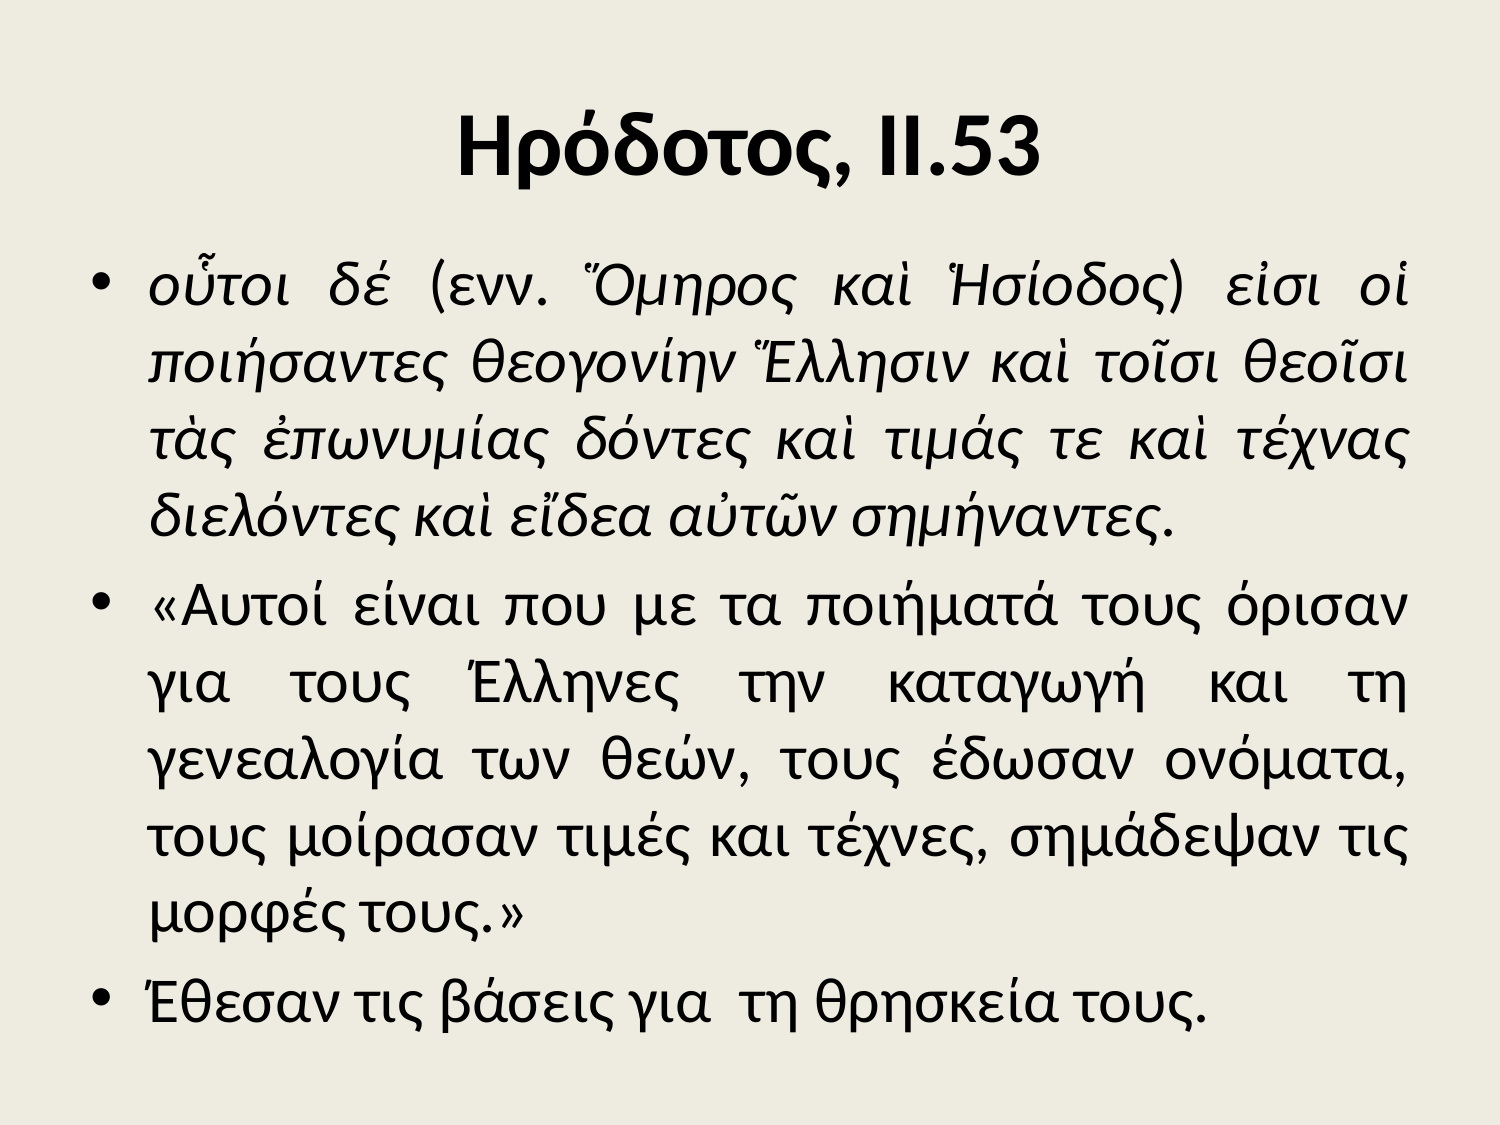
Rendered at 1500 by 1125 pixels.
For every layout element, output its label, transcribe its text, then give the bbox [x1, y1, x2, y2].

list οὗτοι δέ (ενν. Ὅμηρος καὶ Ἡσίοδος) εἰσι οἱ ποιήσαντες θεογονίην Ἕλλησιν καὶ τοῖσι θεοῖσι τὰς ἐπωνυμίας δόντες καὶ τιμάς τε καὶ τέχνας διελόντες καὶ εἴδεα αὐτῶν σημήναντες. «Αυτοί είναι που με τα ποιήματά τους όρισαν για τους Έλληνες την καταγωγή και τη γενεαλογία των θεών, τους έδωσαν ονόματα, τους μοίρασαν τιμές και τέχνες, σημάδεψαν τις μορφές τους.» Έθεσαν τις βάσεις για τη θρησκεία τους. [75, 234, 1425, 1055]
title Hρόδοτος, ΙΙ.53 [75, 45, 1425, 233]
